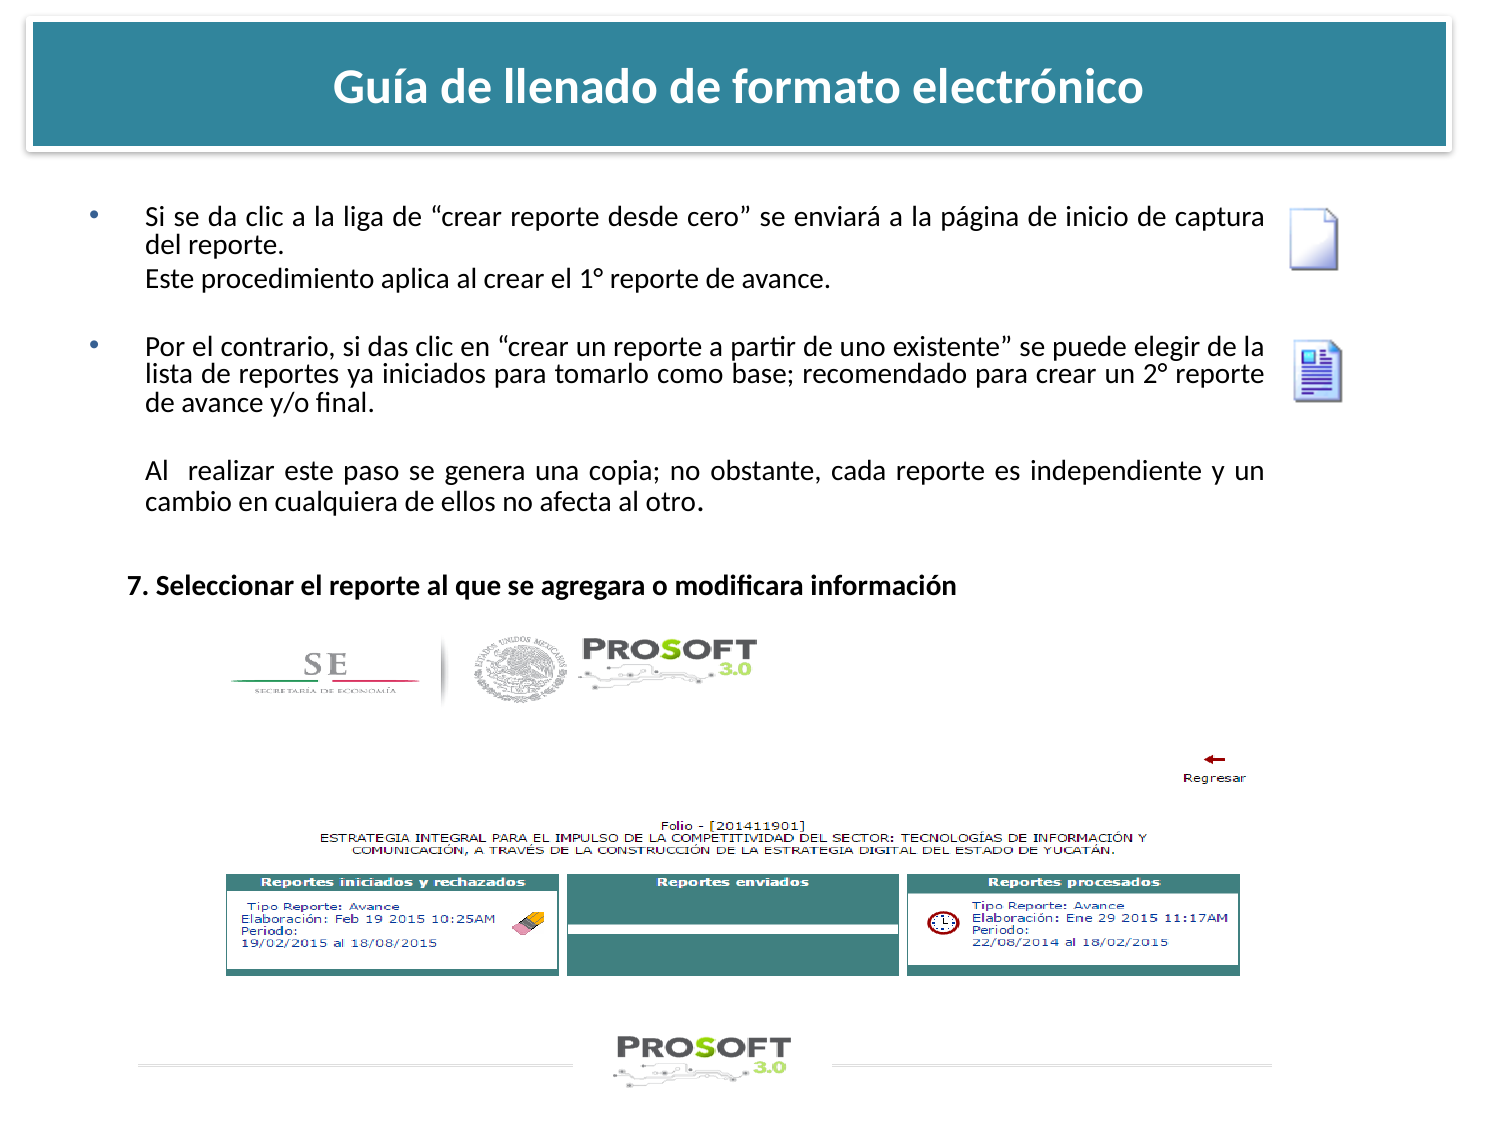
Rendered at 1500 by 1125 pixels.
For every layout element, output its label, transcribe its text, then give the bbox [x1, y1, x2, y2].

list Si se da clic a la liga de “crear reporte desde cero” se enviará a la página de inicio de captura del reporte. Este procedimiento aplica al crear el 1° reporte de avance. Por el contrario, si das clic en “crear un reporte a partir de uno existente” se puede elegir de la lista de reportes ya iniciados para tomarlo como base; recomendado para crear un 2° reporte de avance y/o final. Al realizar este paso se genera una copia; no obstante, cada reporte es independiente y un cambio en cualquiera de ellos no afecta al otro. [74, 196, 1281, 939]
text_box Guía de llenado de formato electrónico [26, 16, 1452, 152]
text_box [1275, 184, 1352, 429]
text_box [111, 558, 1317, 1095]
